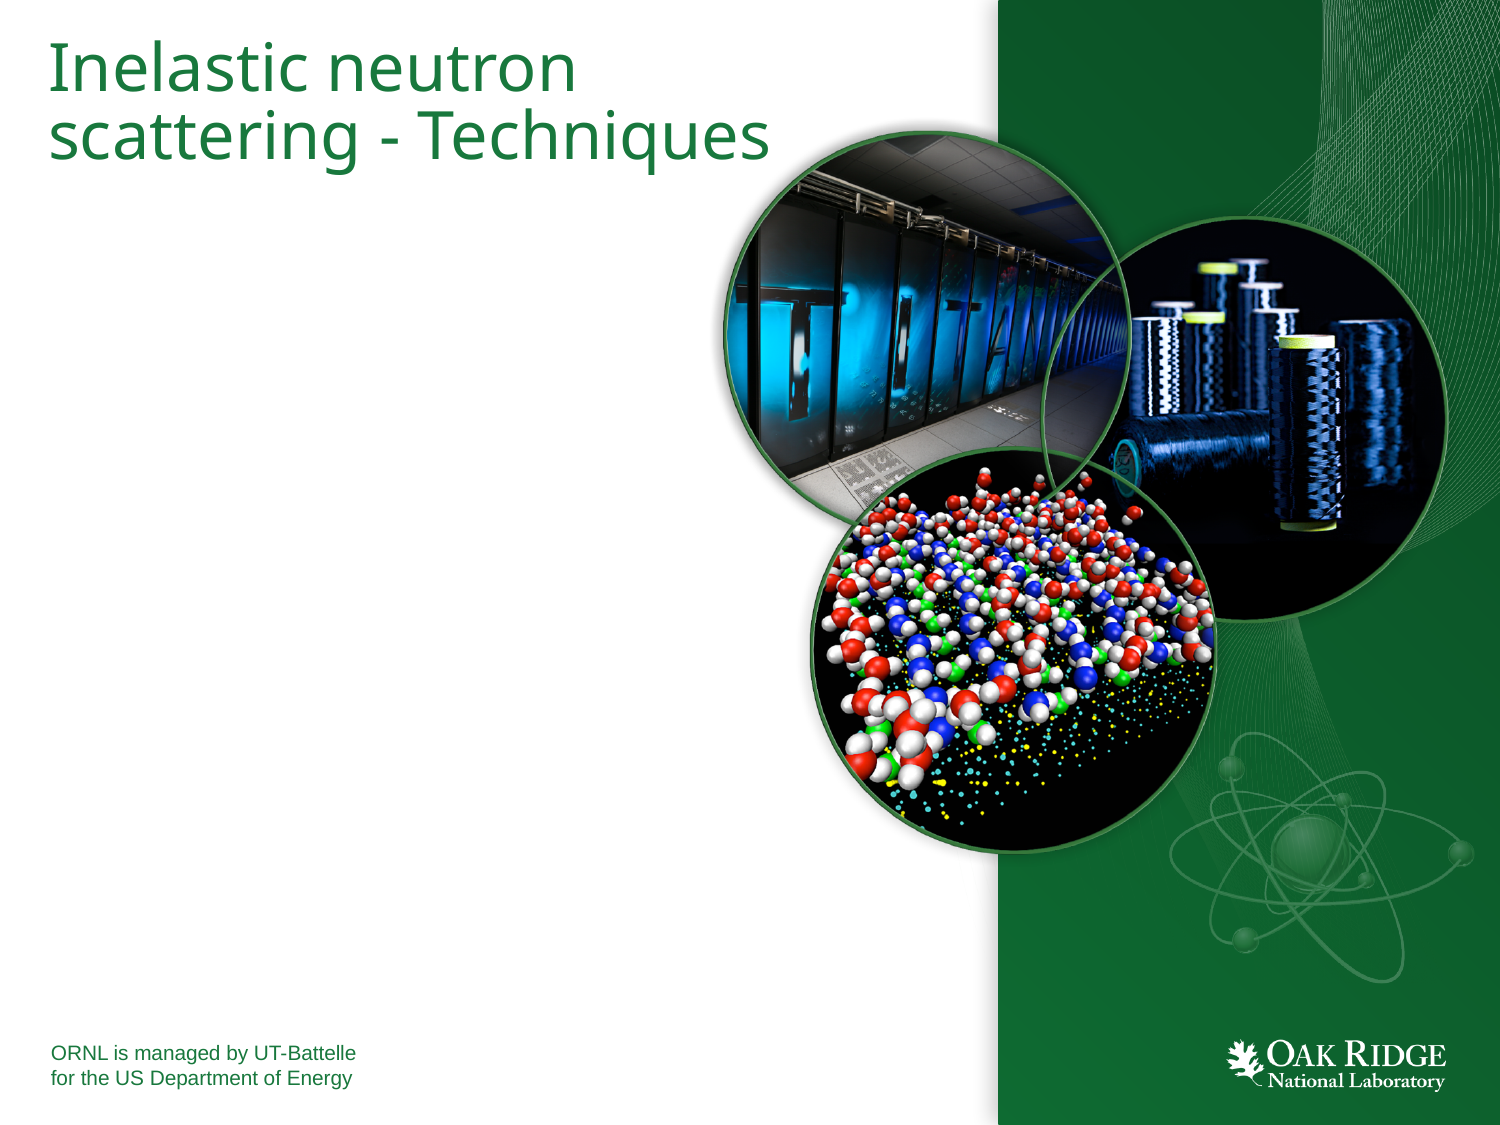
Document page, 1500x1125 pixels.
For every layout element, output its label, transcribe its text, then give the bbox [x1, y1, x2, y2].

picture [79, 0, 1500, 1092]
title Inelastic neutron scattering - Techniques [32, 29, 801, 253]
picture [179, 1075, 185, 1084]
